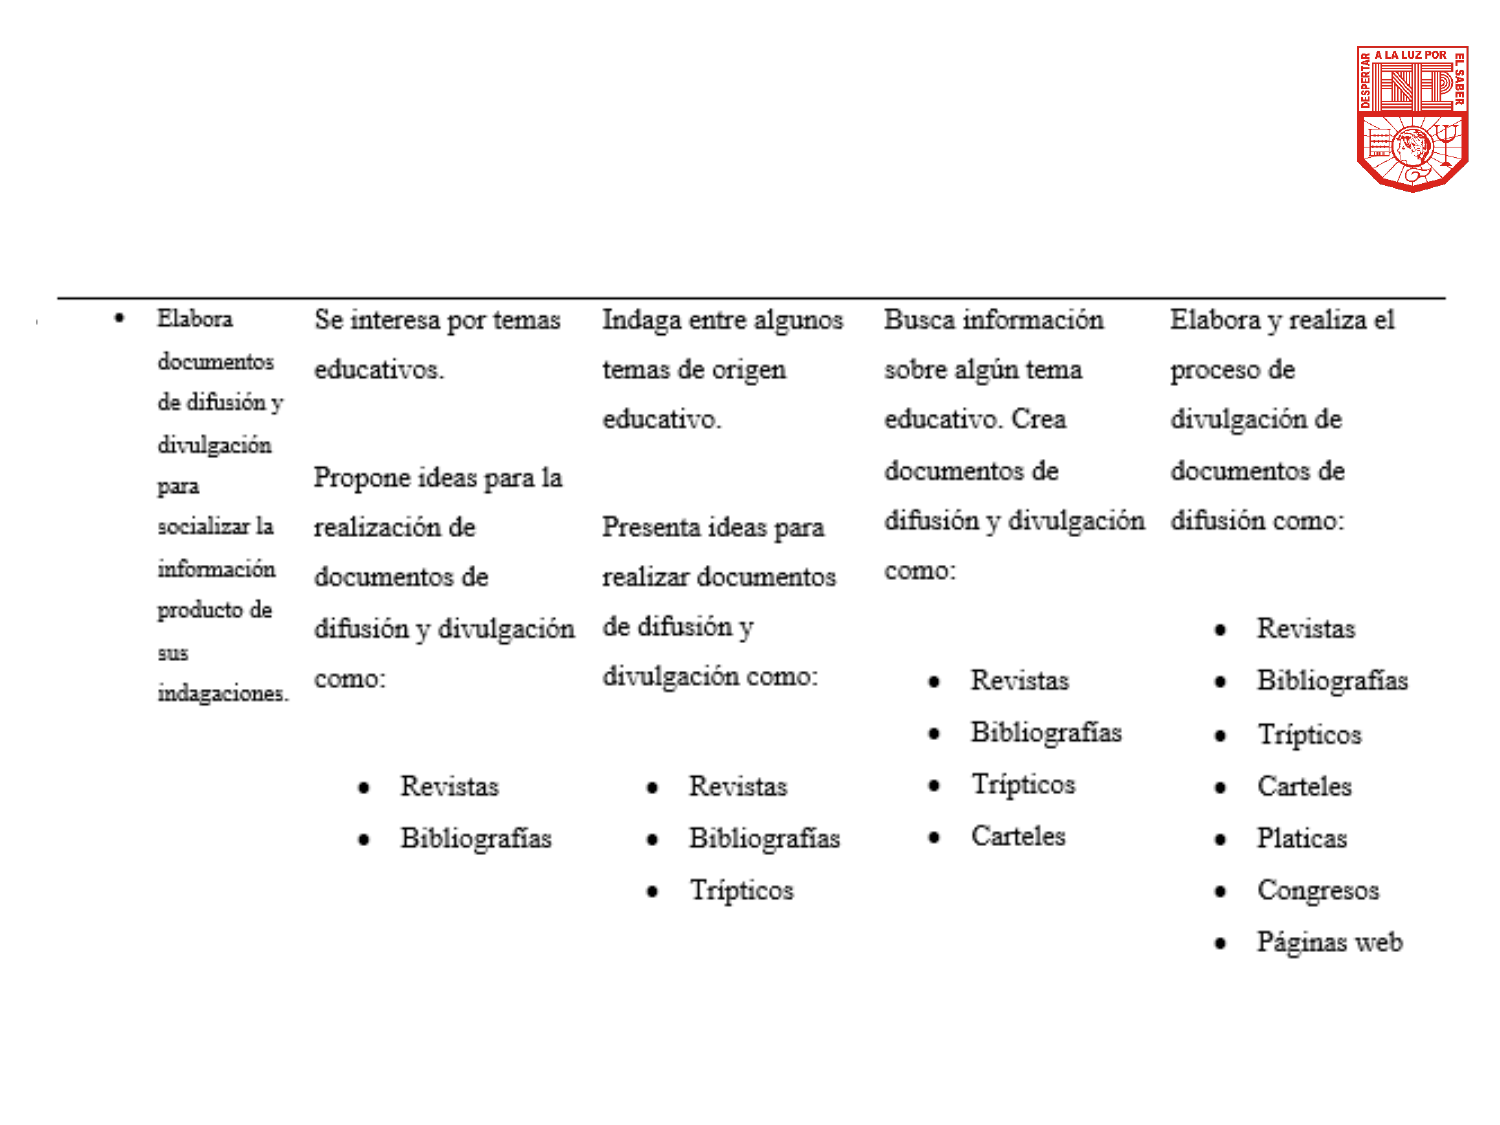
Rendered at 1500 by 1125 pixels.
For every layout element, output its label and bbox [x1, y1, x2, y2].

picture [1341, 27, 1484, 211]
picture [36, 234, 1500, 998]
